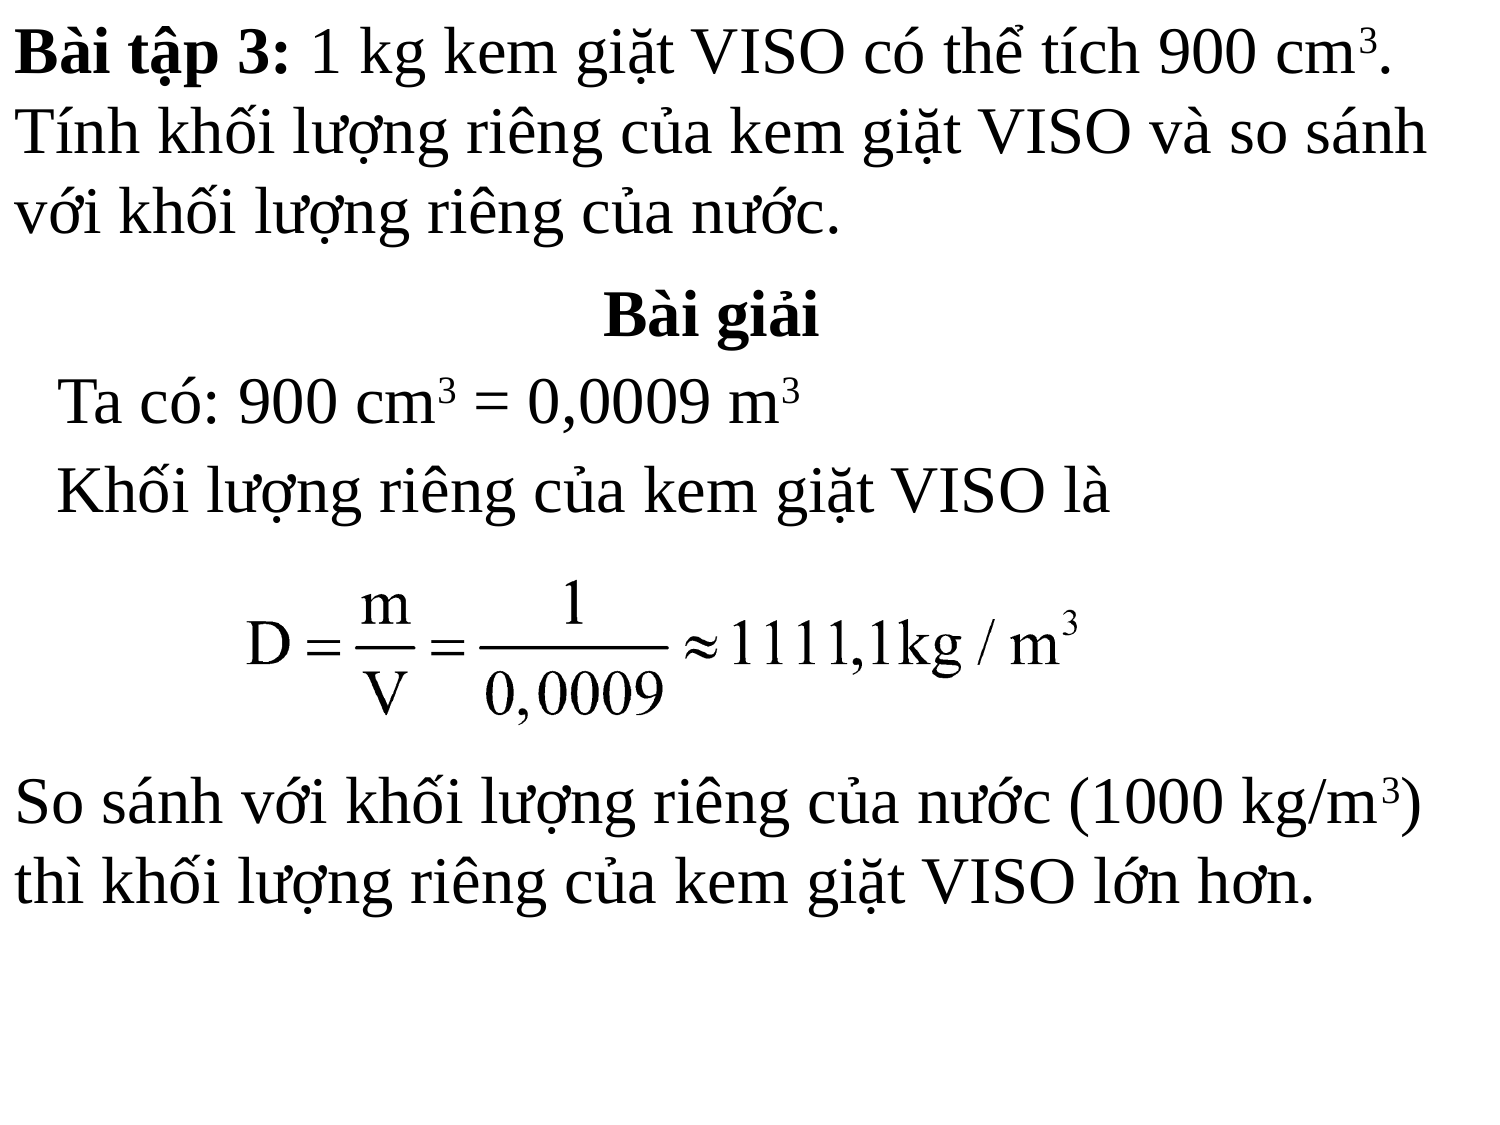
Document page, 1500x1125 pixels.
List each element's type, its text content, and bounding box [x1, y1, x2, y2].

text_box Bài giải [588, 262, 836, 358]
text_box So sánh với khối lượng riêng của nước (1000 kg/m3) thì khối lượng riêng của kem giặt VISO lớn hơn. [0, 749, 1500, 925]
text_box Ta có: 900 cm3 = 0,0009 m3 [42, 349, 833, 437]
text_box Khối lượng riêng của kem giặt VISO là [40, 437, 1128, 533]
text_box Bài tập 3: 1 kg kem giặt VISO có thể tích 900 cm3. Tính khối lượng riêng của kem giặt VISO và so sánh với khối lượng riêng của nước. [0, 0, 1500, 335]
picture [237, 562, 1089, 738]
